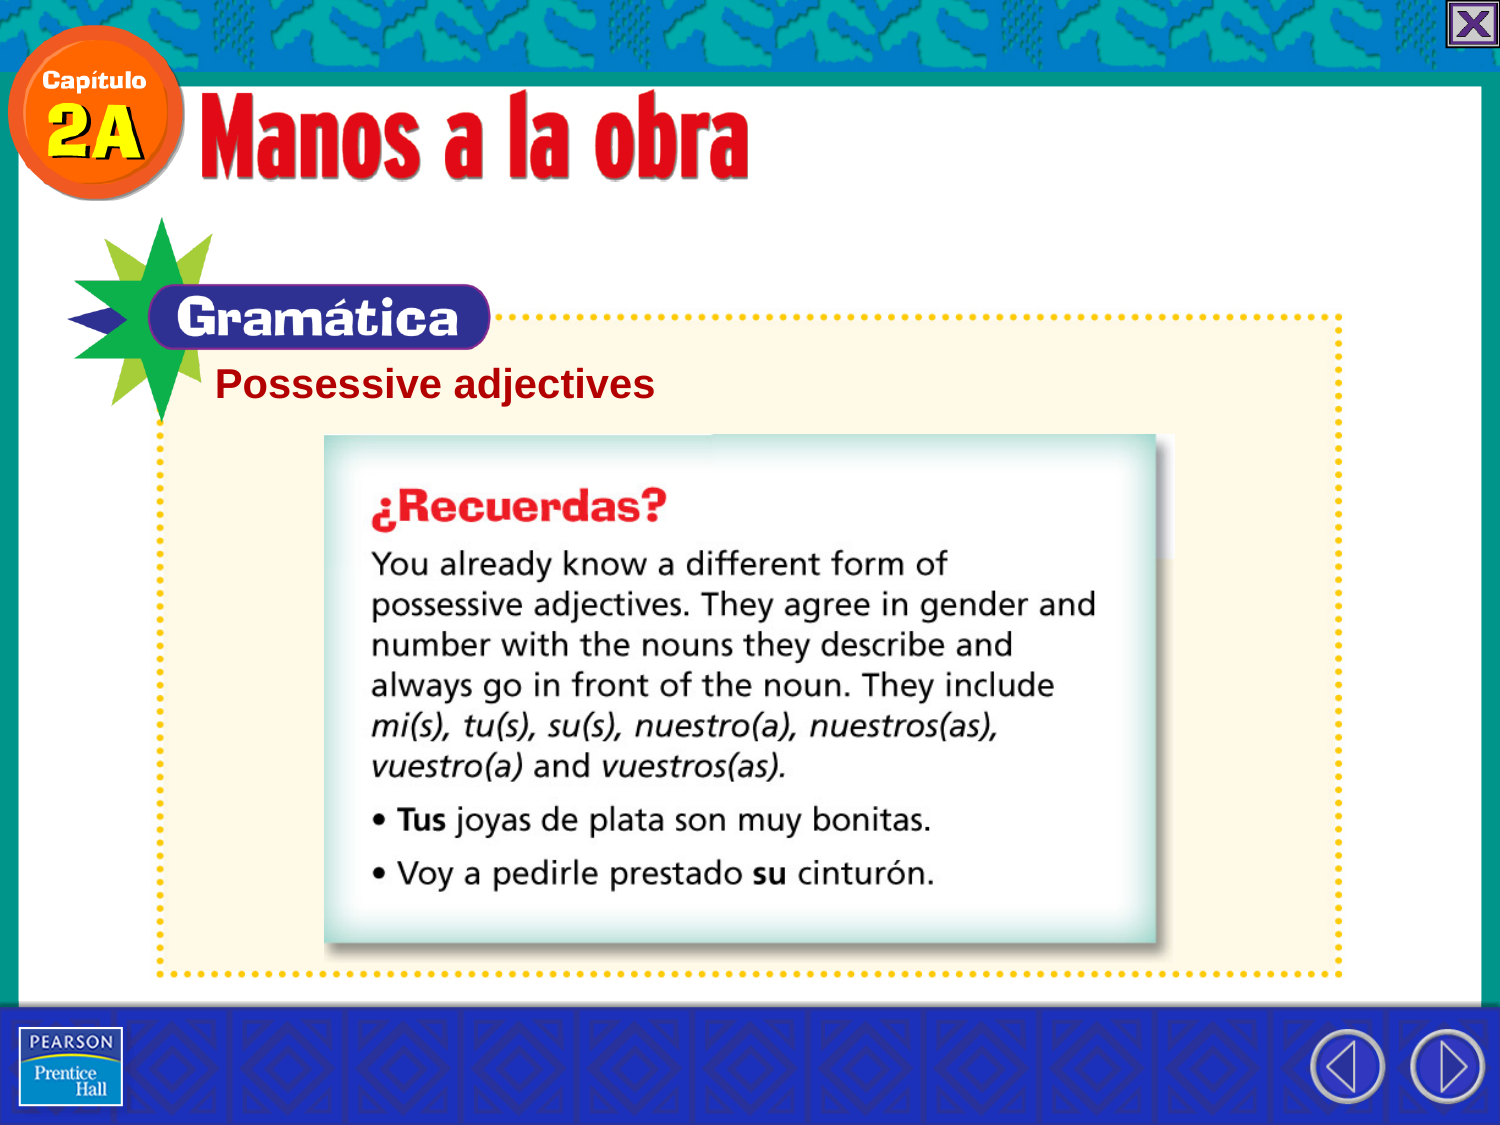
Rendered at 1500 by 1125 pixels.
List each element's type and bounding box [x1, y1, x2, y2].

text_box [0, 0, 1500, 201]
picture [0, 201, 1500, 1125]
